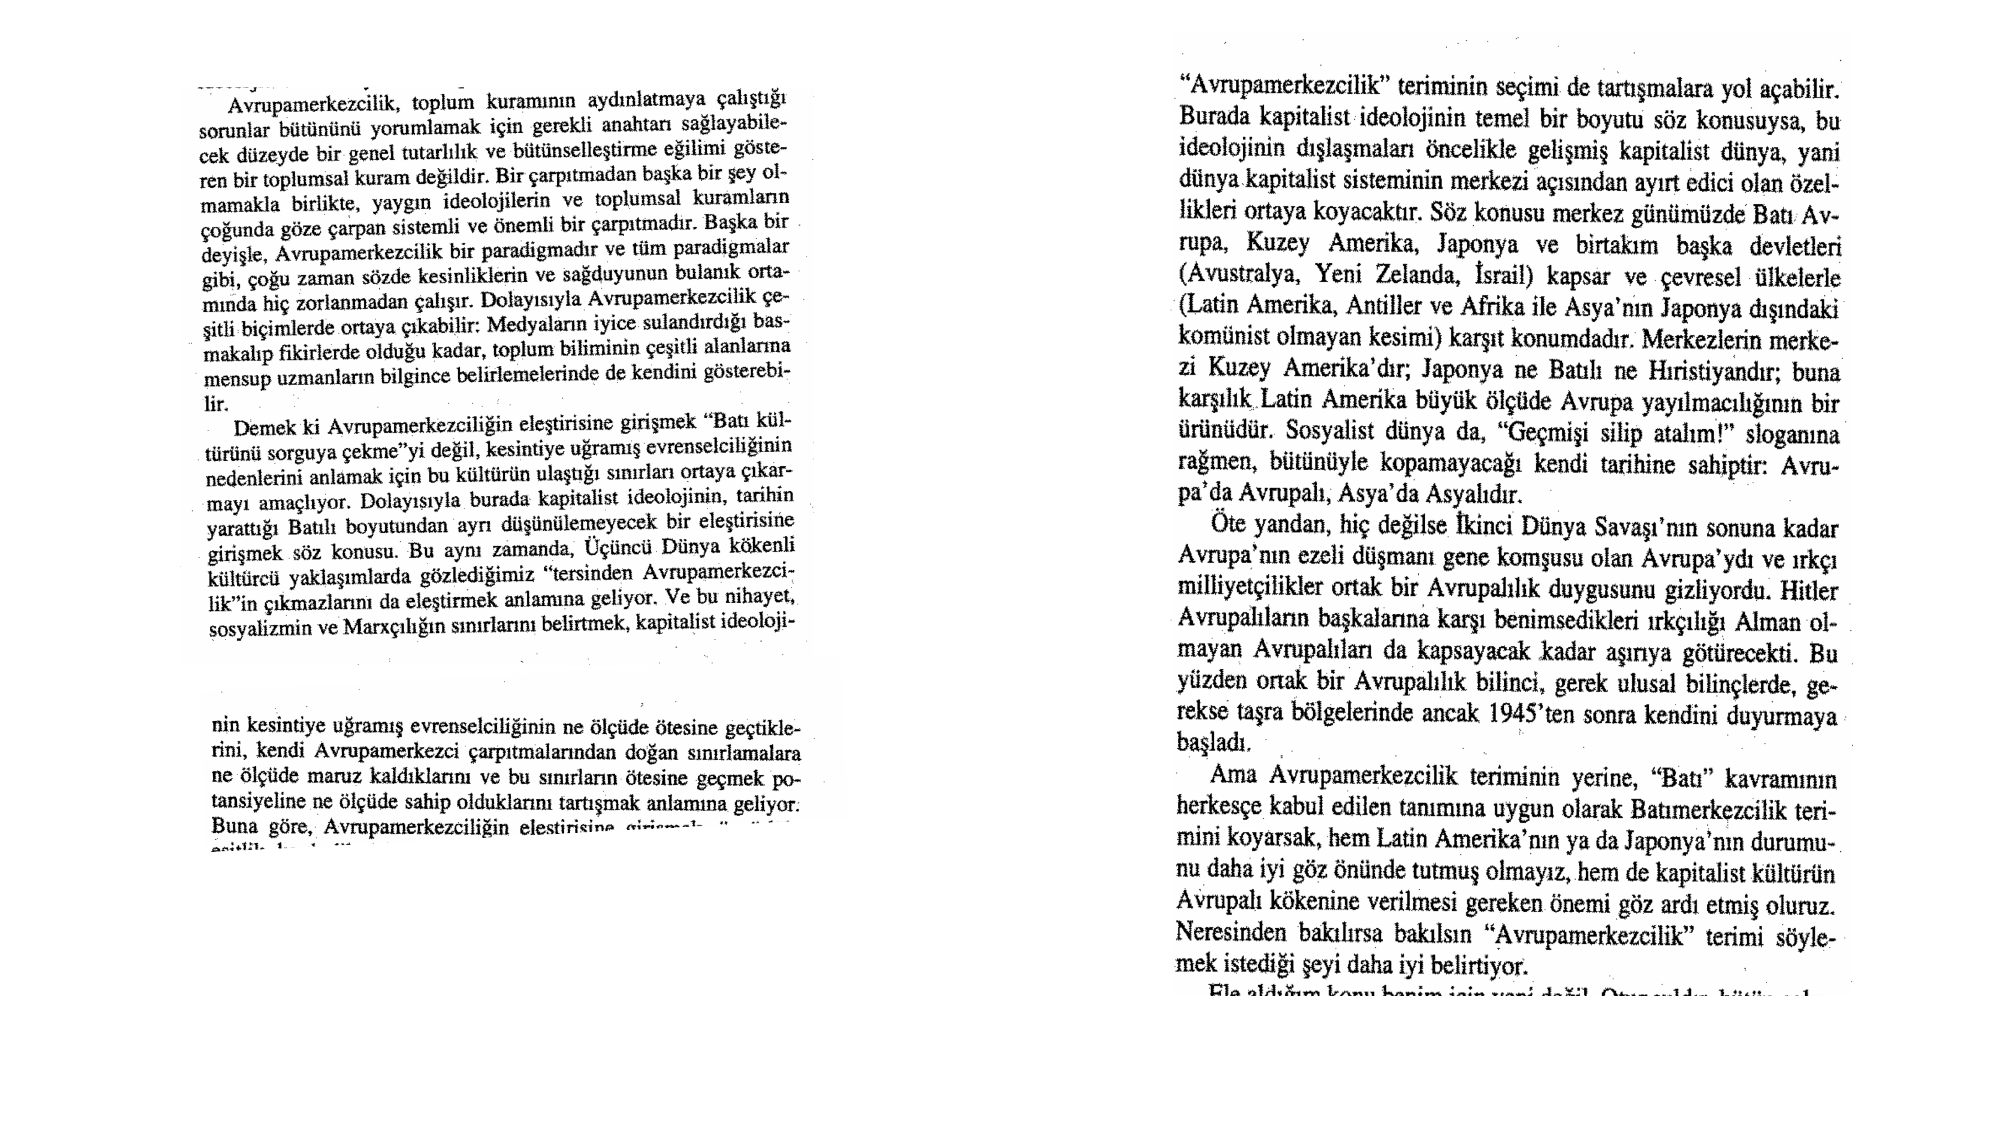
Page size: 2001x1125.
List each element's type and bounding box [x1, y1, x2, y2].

picture [1171, 856, 1853, 995]
picture [1171, 34, 1853, 172]
list [1030, 172, 1993, 856]
picture [181, 59, 847, 1076]
